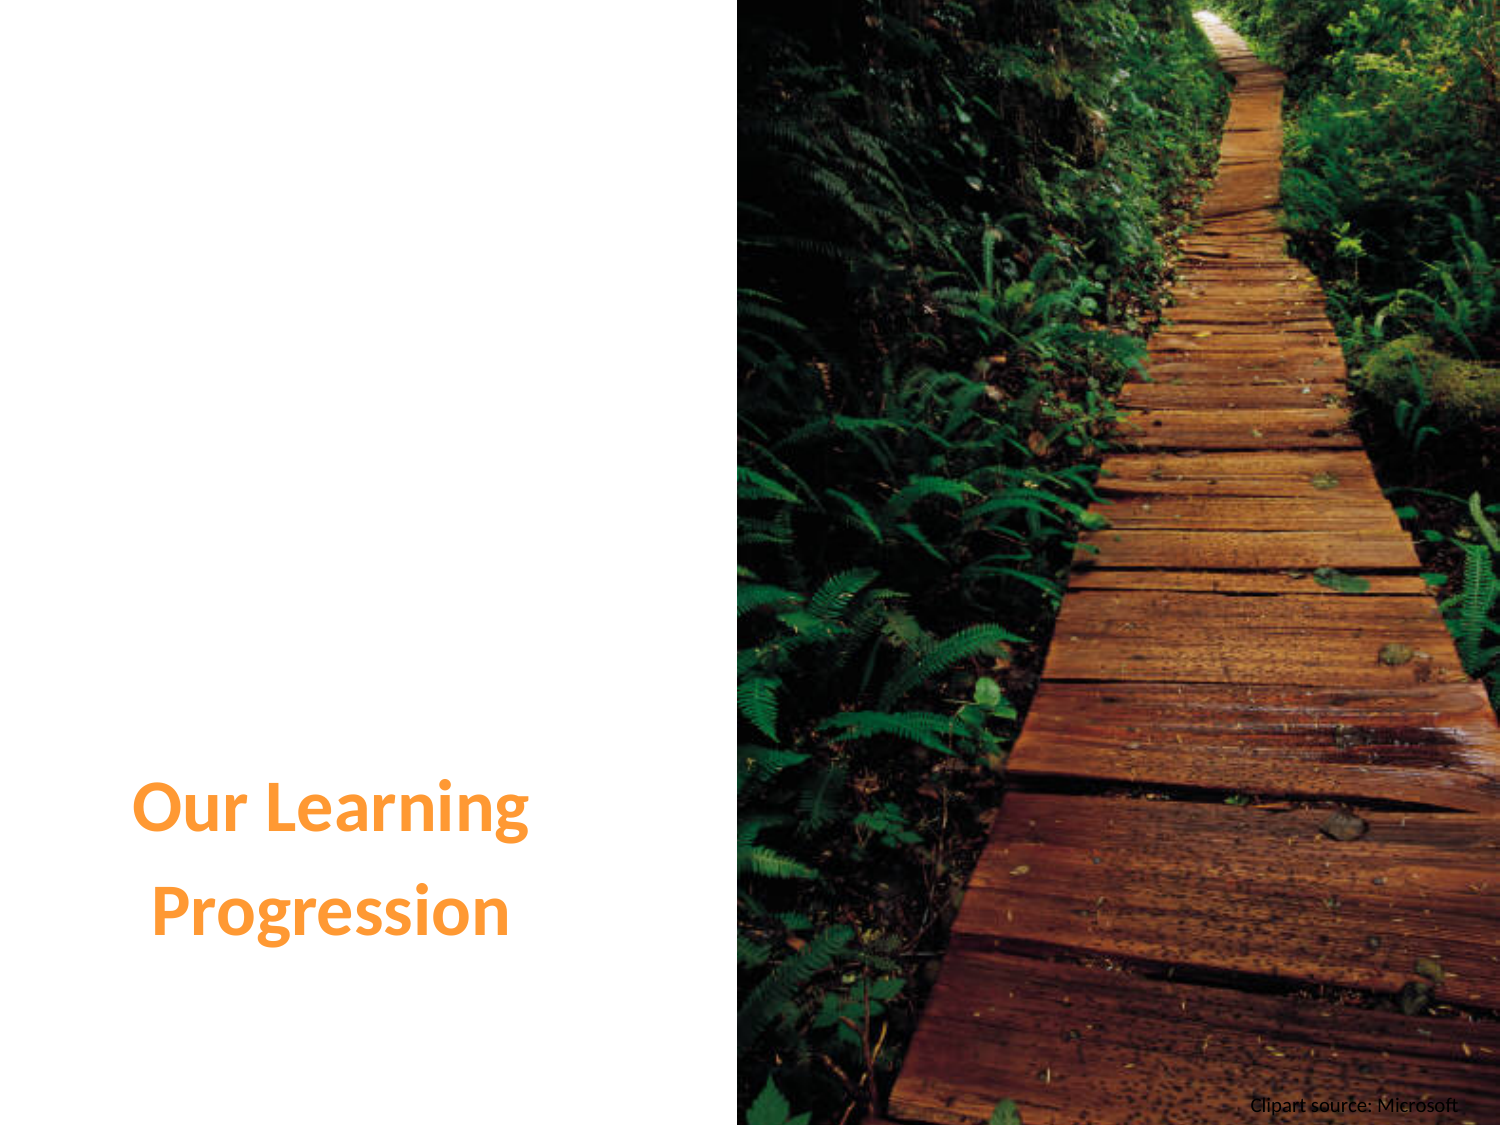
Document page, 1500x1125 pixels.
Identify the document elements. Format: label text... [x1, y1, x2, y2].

subtitle Our Learning Progression [112, 750, 550, 1025]
picture [737, 0, 1500, 1125]
